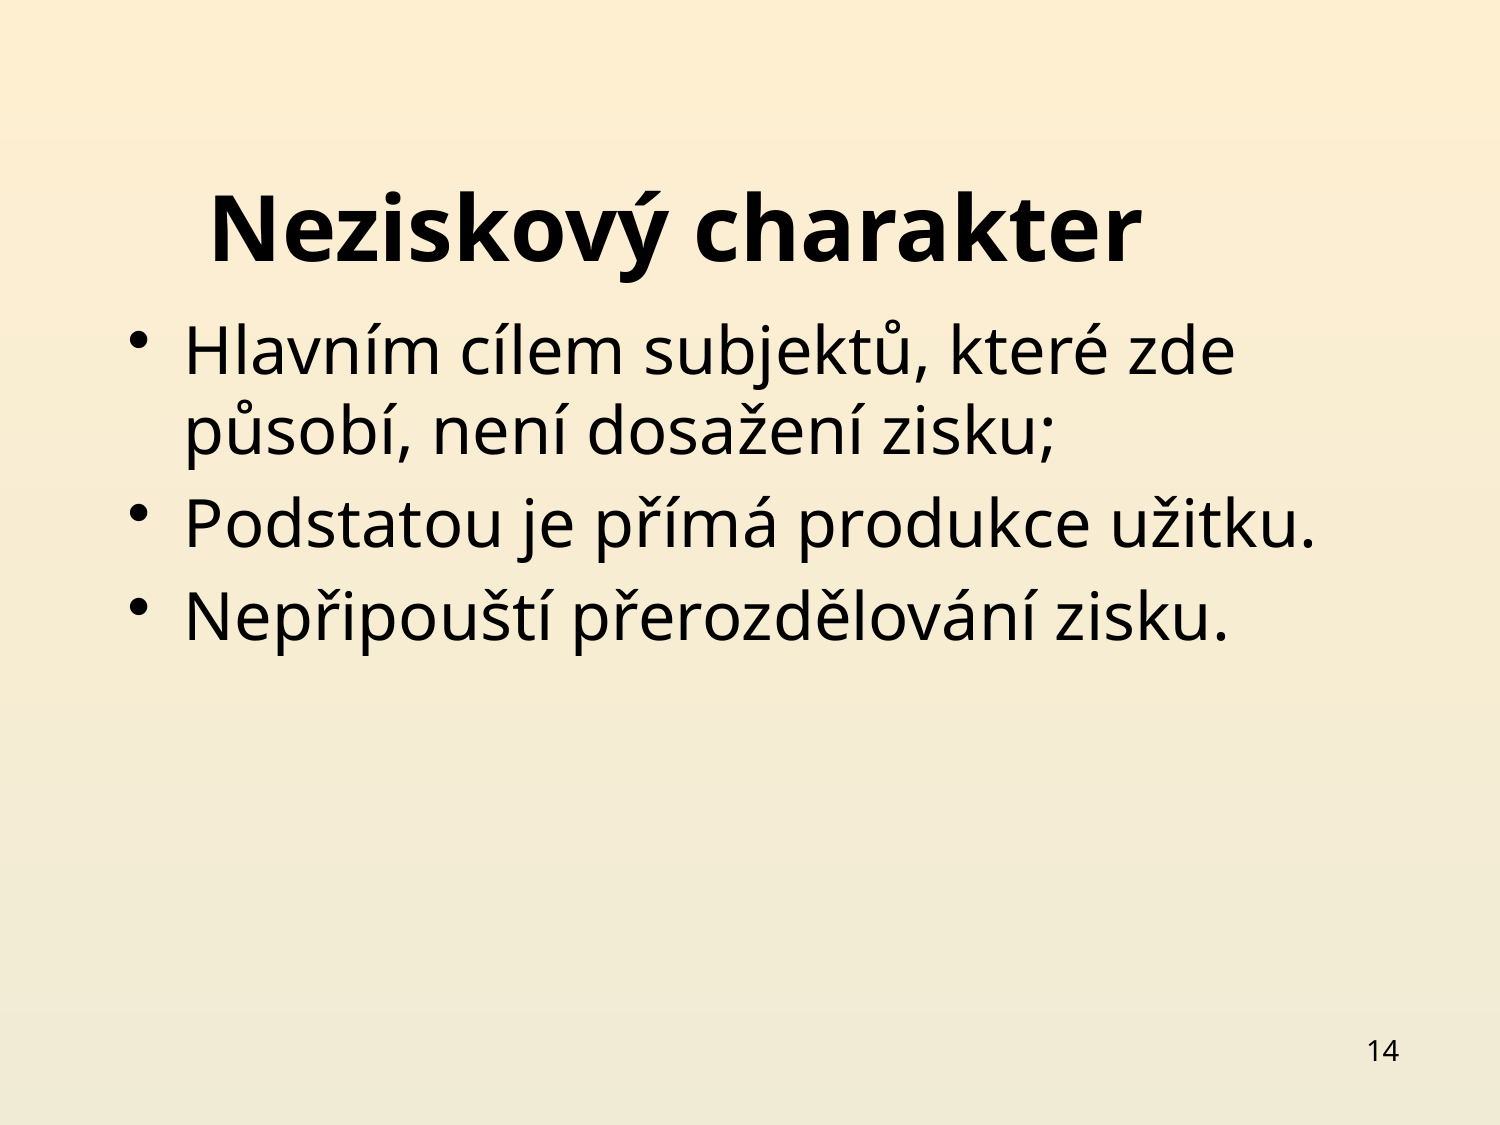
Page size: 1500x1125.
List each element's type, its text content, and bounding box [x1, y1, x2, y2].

slide_number 14 [1101, 1024, 1415, 1101]
title Neziskový charakter [112, 24, 1240, 288]
list Hlavním cílem subjektů, které zde působí, není dosažení zisku; Podstatou je přímá produkce užitku. Nepřipouští přerozdělování zisku. [112, 299, 1376, 901]
